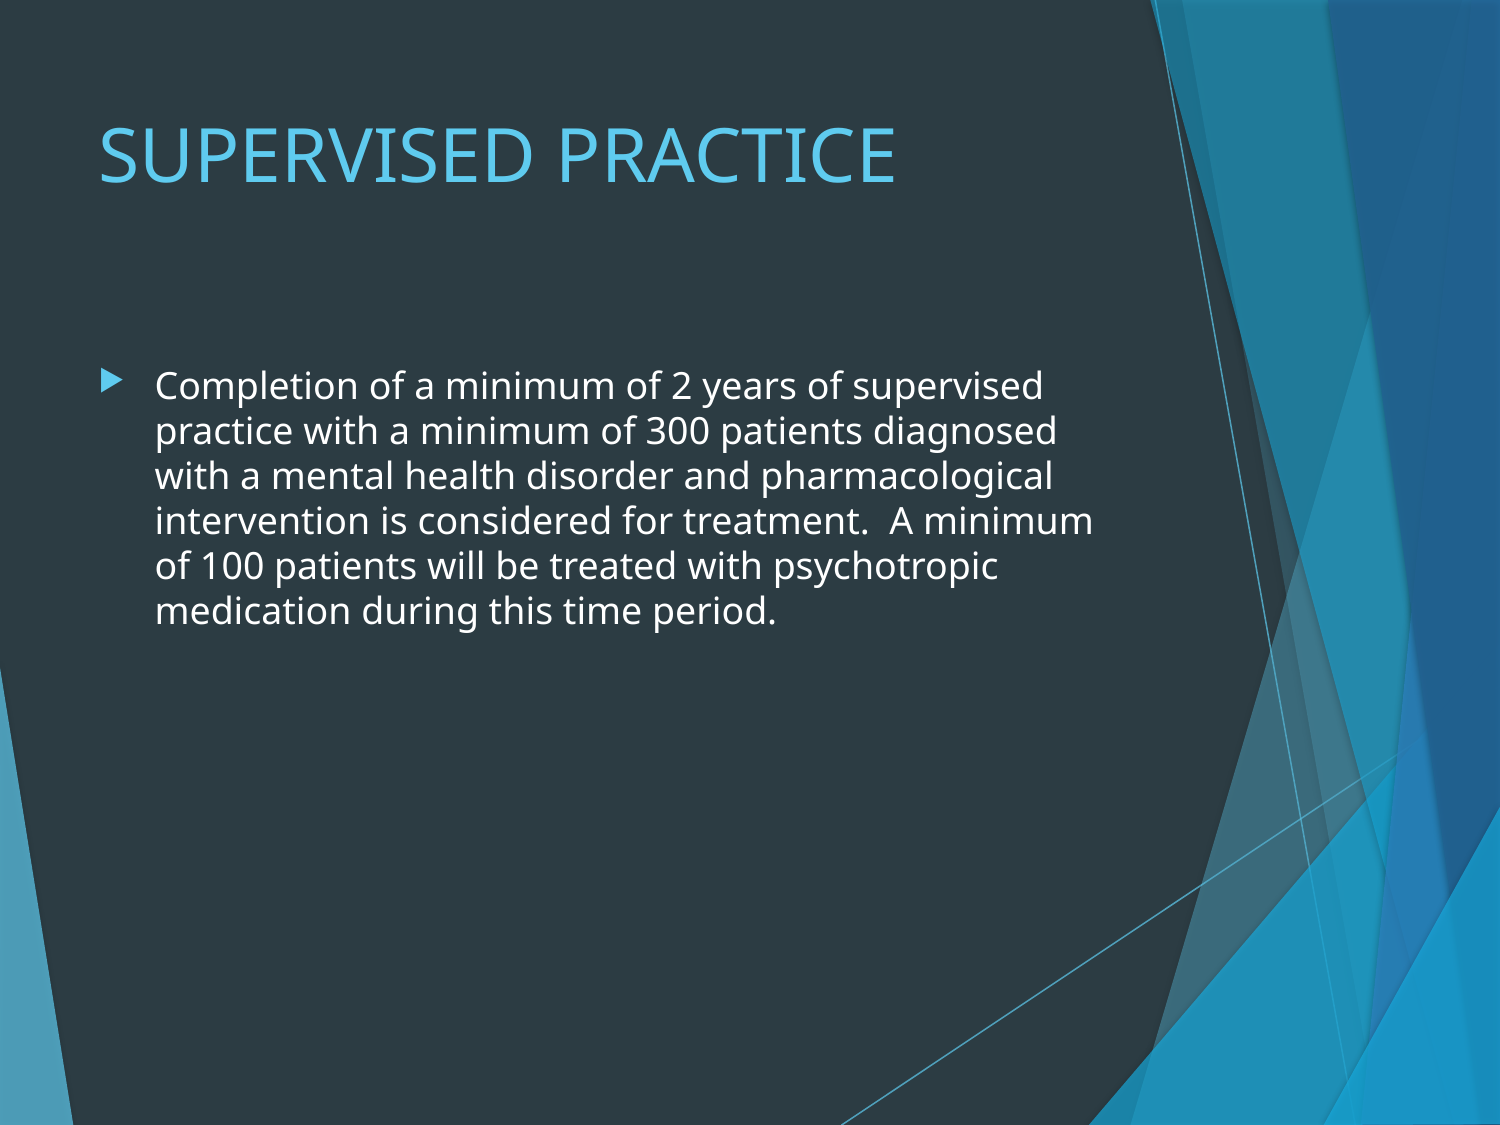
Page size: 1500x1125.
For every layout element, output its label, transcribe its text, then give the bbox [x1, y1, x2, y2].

title SUPERVISED PRACTICE [83, 99, 1141, 317]
list Completion of a minimum of 2 years of supervised practice with a minimum of 300 patients diagnosed with a mental health disorder and pharmacological intervention is considered for treatment. A minimum of 100 patients will be treated with psychotropic medication during this time period. [83, 354, 1141, 992]
